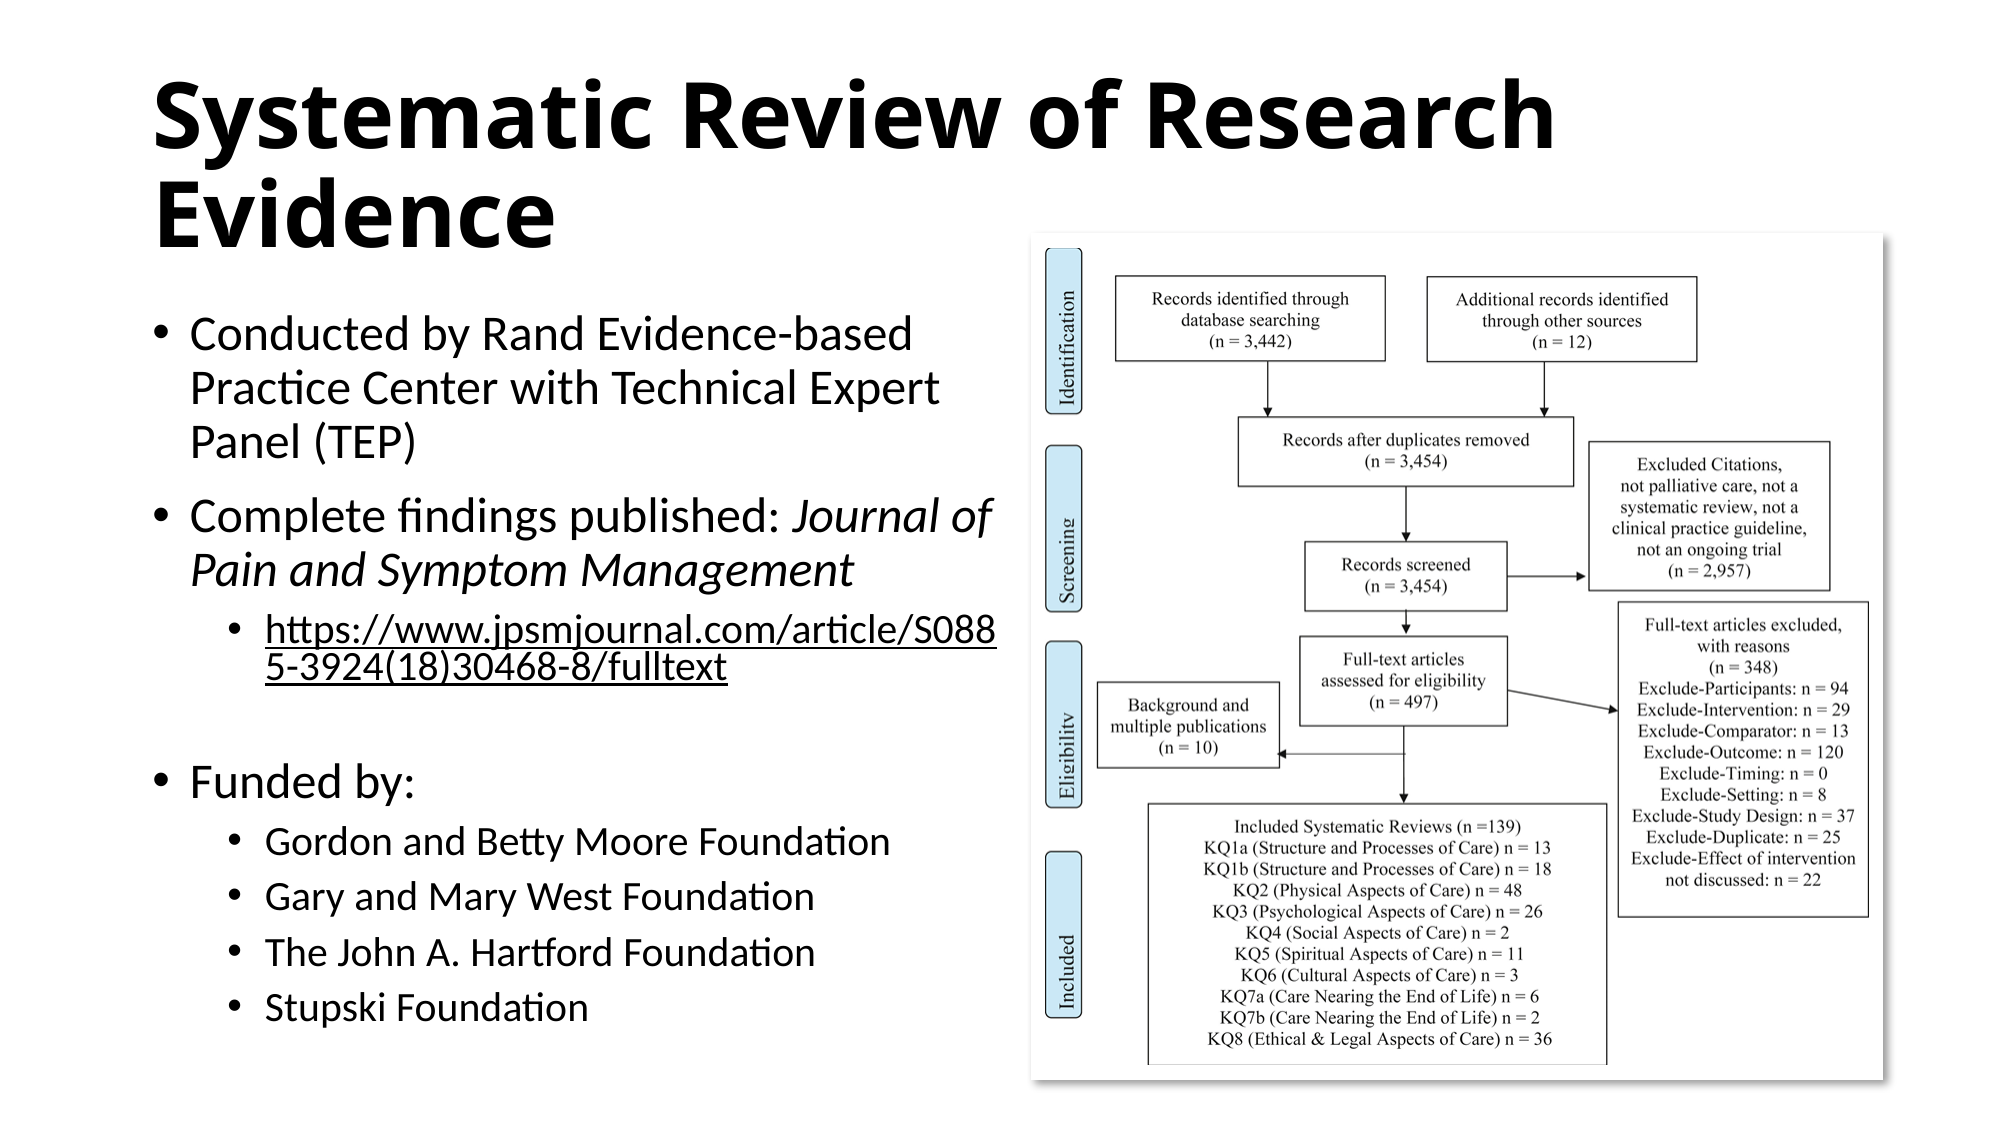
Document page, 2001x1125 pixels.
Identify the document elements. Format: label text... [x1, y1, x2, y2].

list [1045, 247, 1869, 1066]
title Systematic Review of Research Evidence [137, 59, 1863, 278]
list Conducted by Rand Evidence-based Practice Center with Technical Expert Panel (TEP) Complete findings published: Journal of Pain and Symptom Management https://www.jpsmjournal.com/article/S0885-3924(18)30468-8/fulltext Funded by: Gordon and Betty Moore Foundation Gary and Mary West Foundation The John A. Hartford Foundation Stupski Foundation [137, 299, 1019, 1066]
